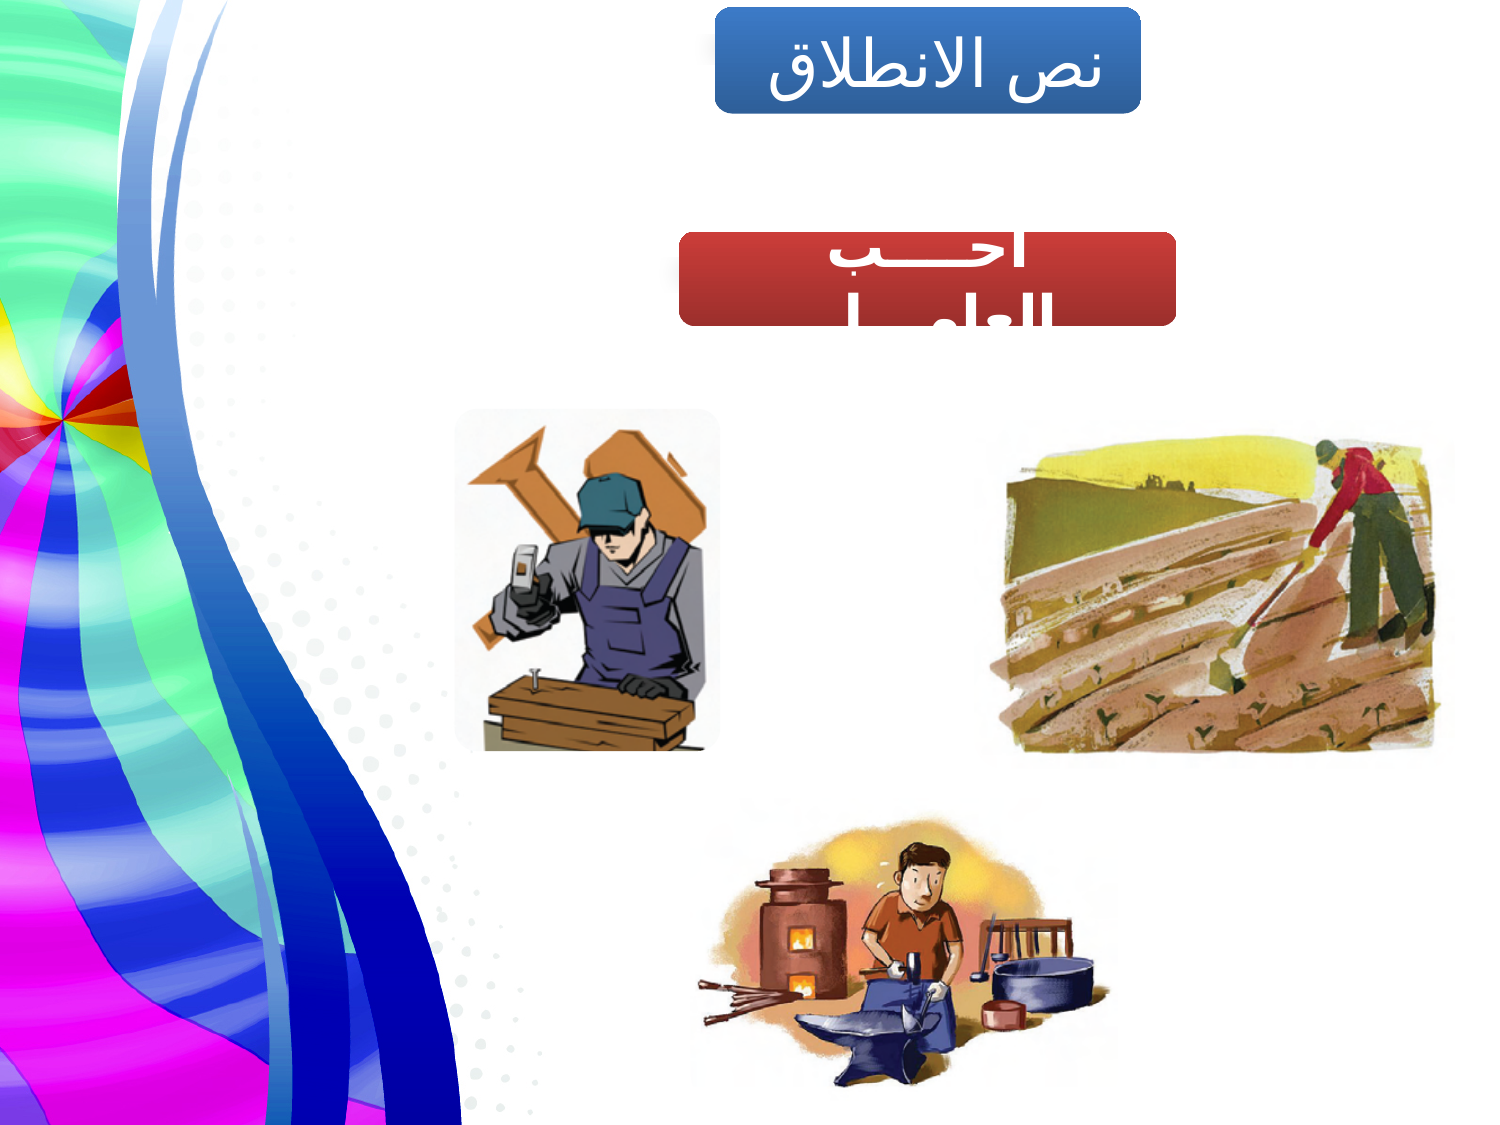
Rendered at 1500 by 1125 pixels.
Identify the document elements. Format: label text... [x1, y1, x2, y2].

picture [0, 0, 1500, 1125]
text_box نص الانطلاق [714, 7, 1142, 114]
text_box أحــــب العامـــل [679, 231, 1177, 327]
